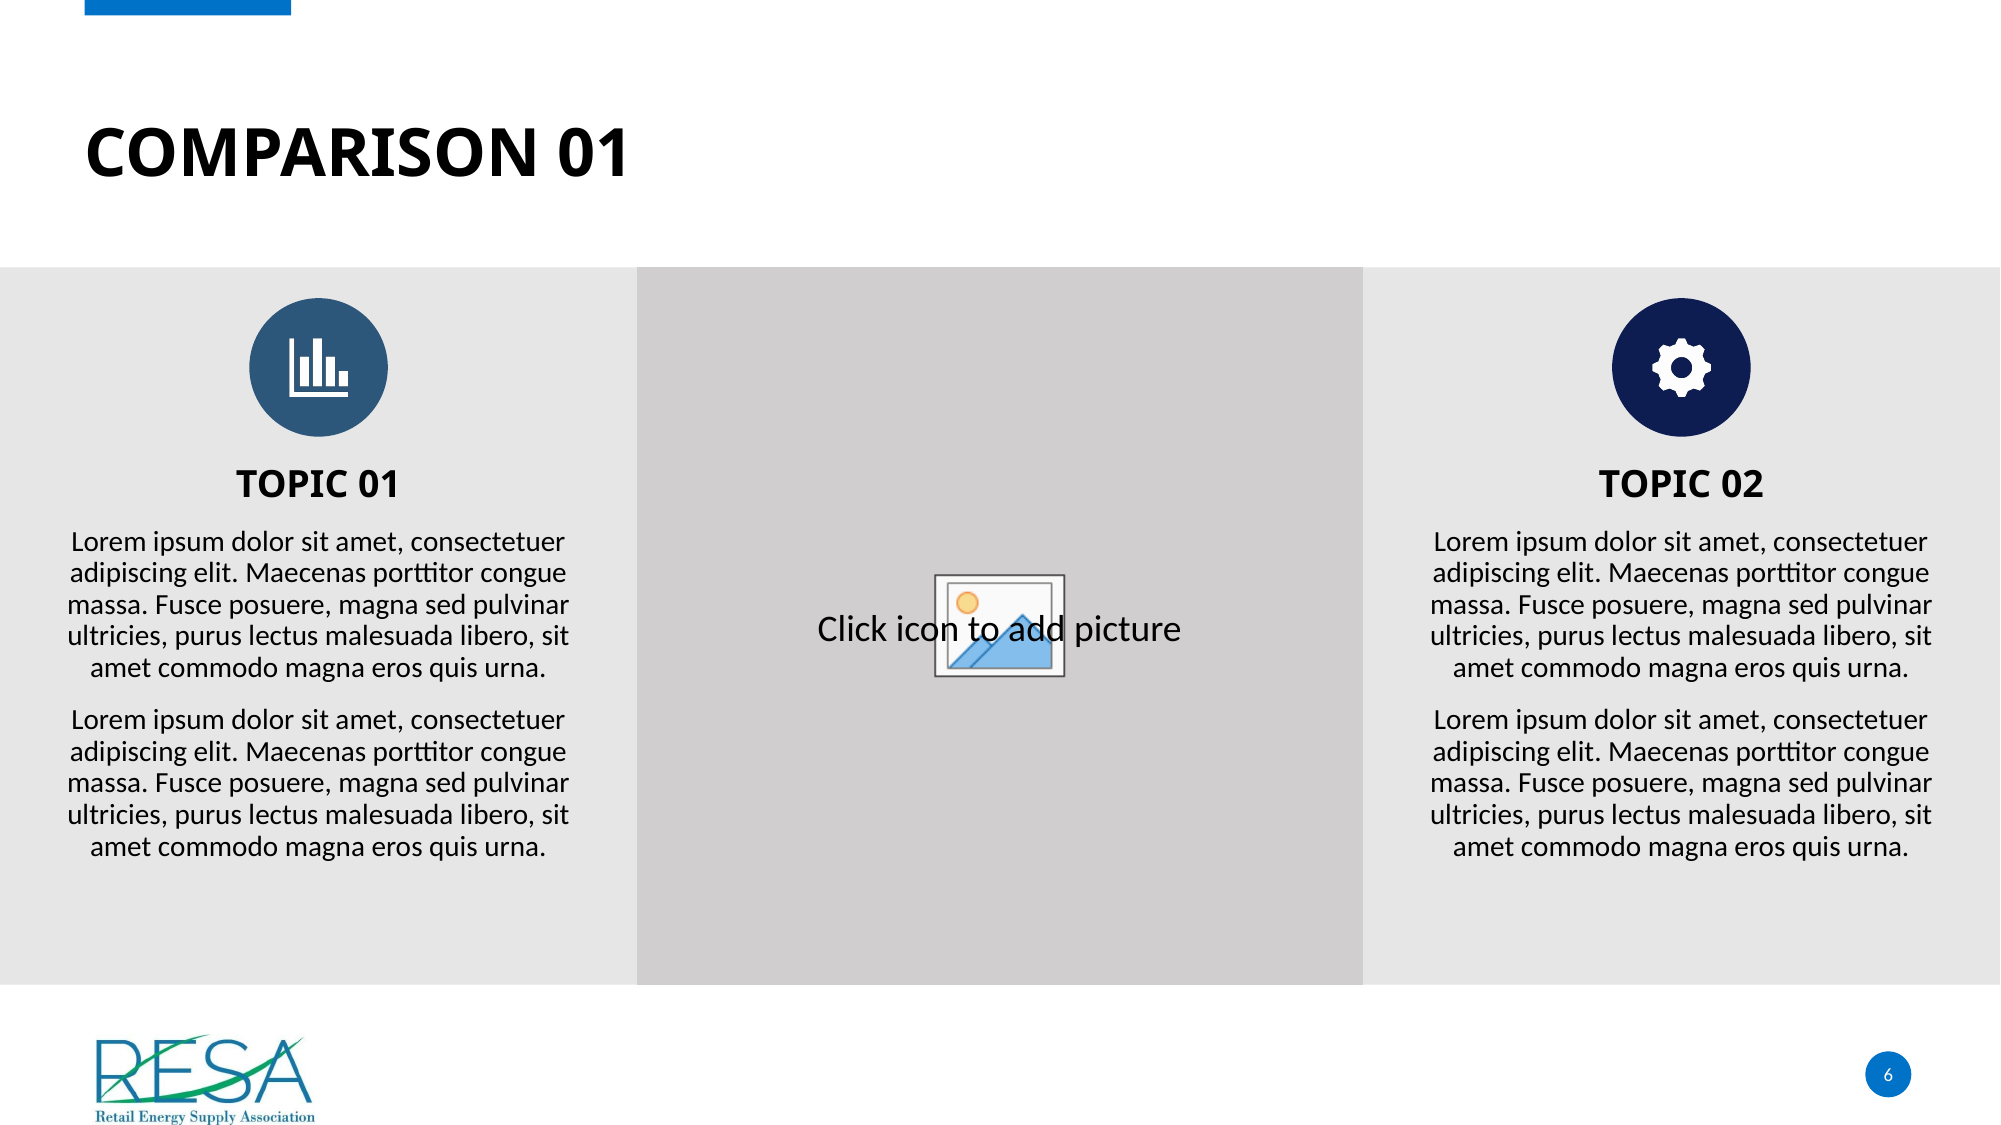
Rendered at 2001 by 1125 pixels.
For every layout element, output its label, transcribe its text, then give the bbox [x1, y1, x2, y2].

list Lorem ipsum dolor sit amet, consectetuer adipiscing elit. Maecenas porttitor congue massa. Fusce posuere, magna sed pulvinar ultricies, purus lectus malesuada libero, sit amet commodo magna eros quis urna. Lorem ipsum dolor sit amet, consectetuer adipiscing elit. Maecenas porttitor congue massa. Fusce posuere, magna sed pulvinar ultricies, purus lectus malesuada libero, sit amet commodo magna eros quis urna. [35, 526, 602, 937]
picture [636, 267, 1363, 985]
slide_number 6 [1864, 1059, 1913, 1090]
title Comparison 01 [84, 40, 1914, 192]
picture [1640, 326, 1723, 409]
list Topic 02 [1398, 444, 1964, 526]
picture [88, 1026, 315, 1125]
list Topic 01 [35, 444, 602, 526]
list Lorem ipsum dolor sit amet, consectetuer adipiscing elit. Maecenas porttitor congue massa. Fusce posuere, magna sed pulvinar ultricies, purus lectus malesuada libero, sit amet commodo magna eros quis urna. Lorem ipsum dolor sit amet, consectetuer adipiscing elit. Maecenas porttitor congue massa. Fusce posuere, magna sed pulvinar ultricies, purus lectus malesuada libero, sit amet commodo magna eros quis urna. [1398, 526, 1964, 937]
picture [277, 326, 360, 409]
